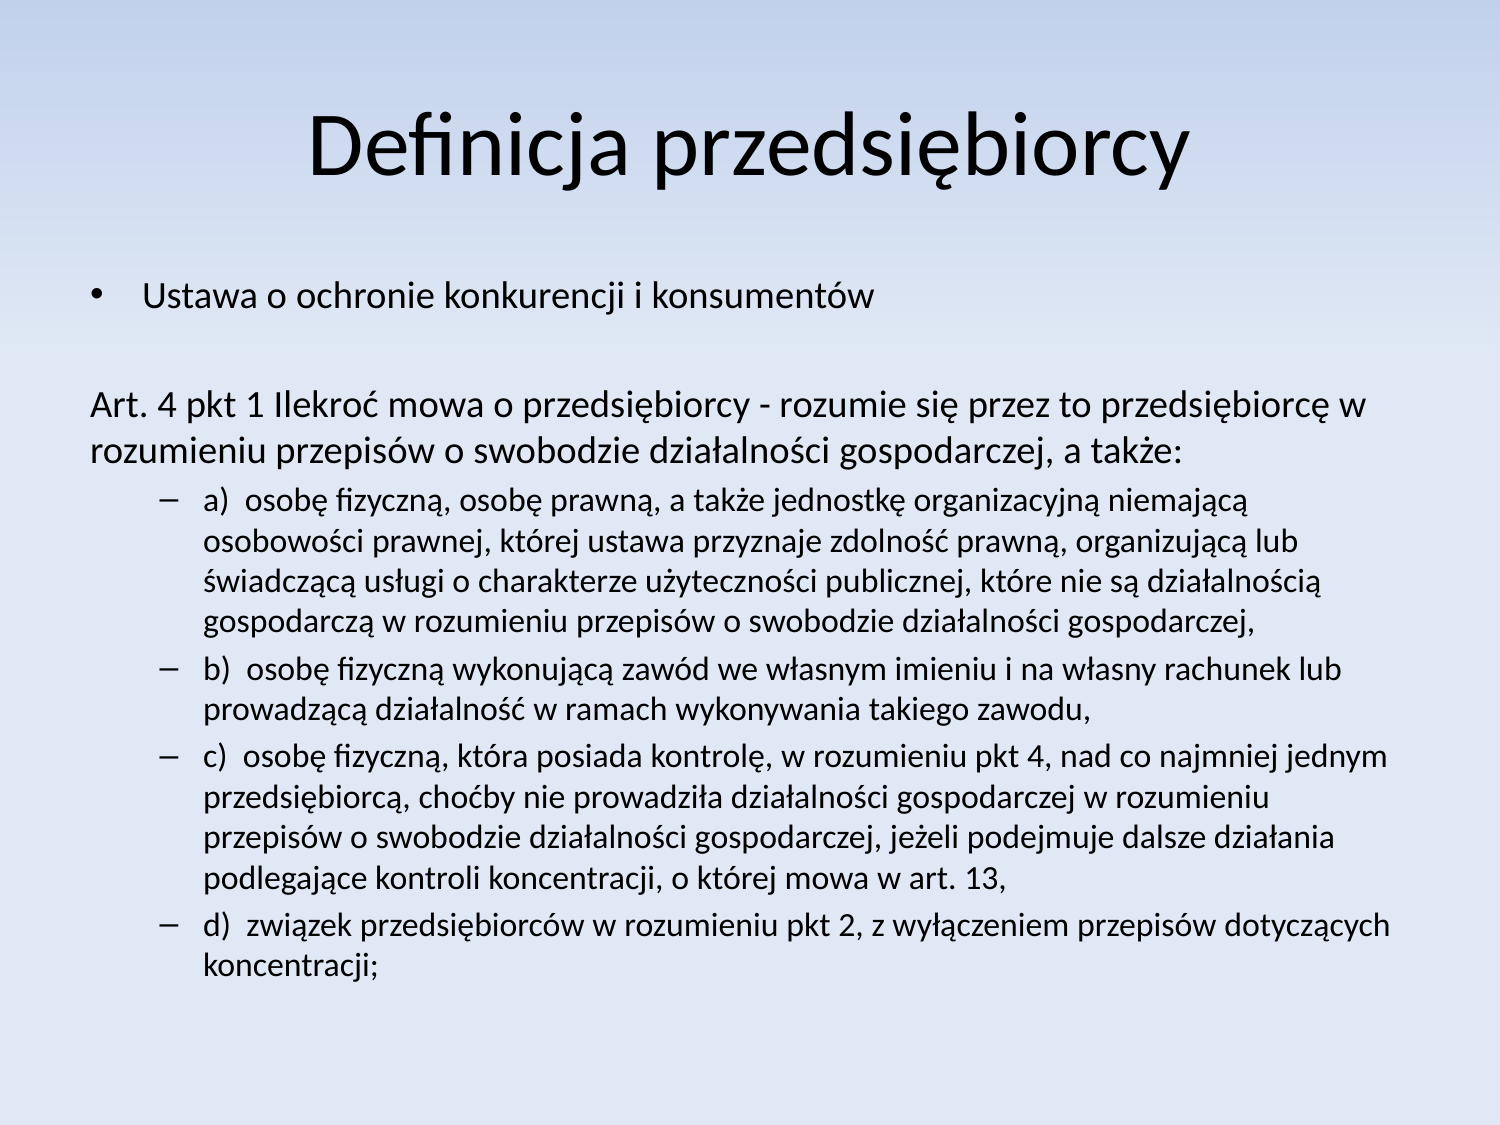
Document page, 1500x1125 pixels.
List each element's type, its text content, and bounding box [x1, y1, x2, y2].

list Ustawa o ochronie konkurencji i konsumentów Art. 4 pkt 1 Ilekroć mowa o przedsiębiorcy - rozumie się przez to przedsiębiorcę w rozumieniu przepisów o swobodzie działalności gospodarczej, a także: a) osobę fizyczną, osobę prawną, a także jednostkę organizacyjną niemającą osobowości prawnej, której ustawa przyznaje zdolność prawną, organizującą lub świadczącą usługi o charakterze użyteczności publicznej, które nie są działalnością gospodarczą w rozumieniu przepisów o swobodzie działalności gospodarczej, b) osobę fizyczną wykonującą zawód we własnym imieniu i na własny rachunek lub prowadzącą działalność w ramach wykonywania takiego zawodu, c) osobę fizyczną, która posiada kontrolę, w rozumieniu pkt 4, nad co najmniej jednym przedsiębiorcą, choćby nie prowadziła działalności gospodarczej w rozumieniu przepisów o swobodzie działalności gospodarczej, jeżeli podejmuje dalsze działania podlegające kontroli koncentracji, o której mowa w art. 13, d) związek przedsiębiorców w rozumieniu pkt 2, z wyłączeniem przepisów dotyczących koncentracji; [75, 262, 1425, 1005]
title Definicja przedsiębiorcy [75, 45, 1425, 233]
